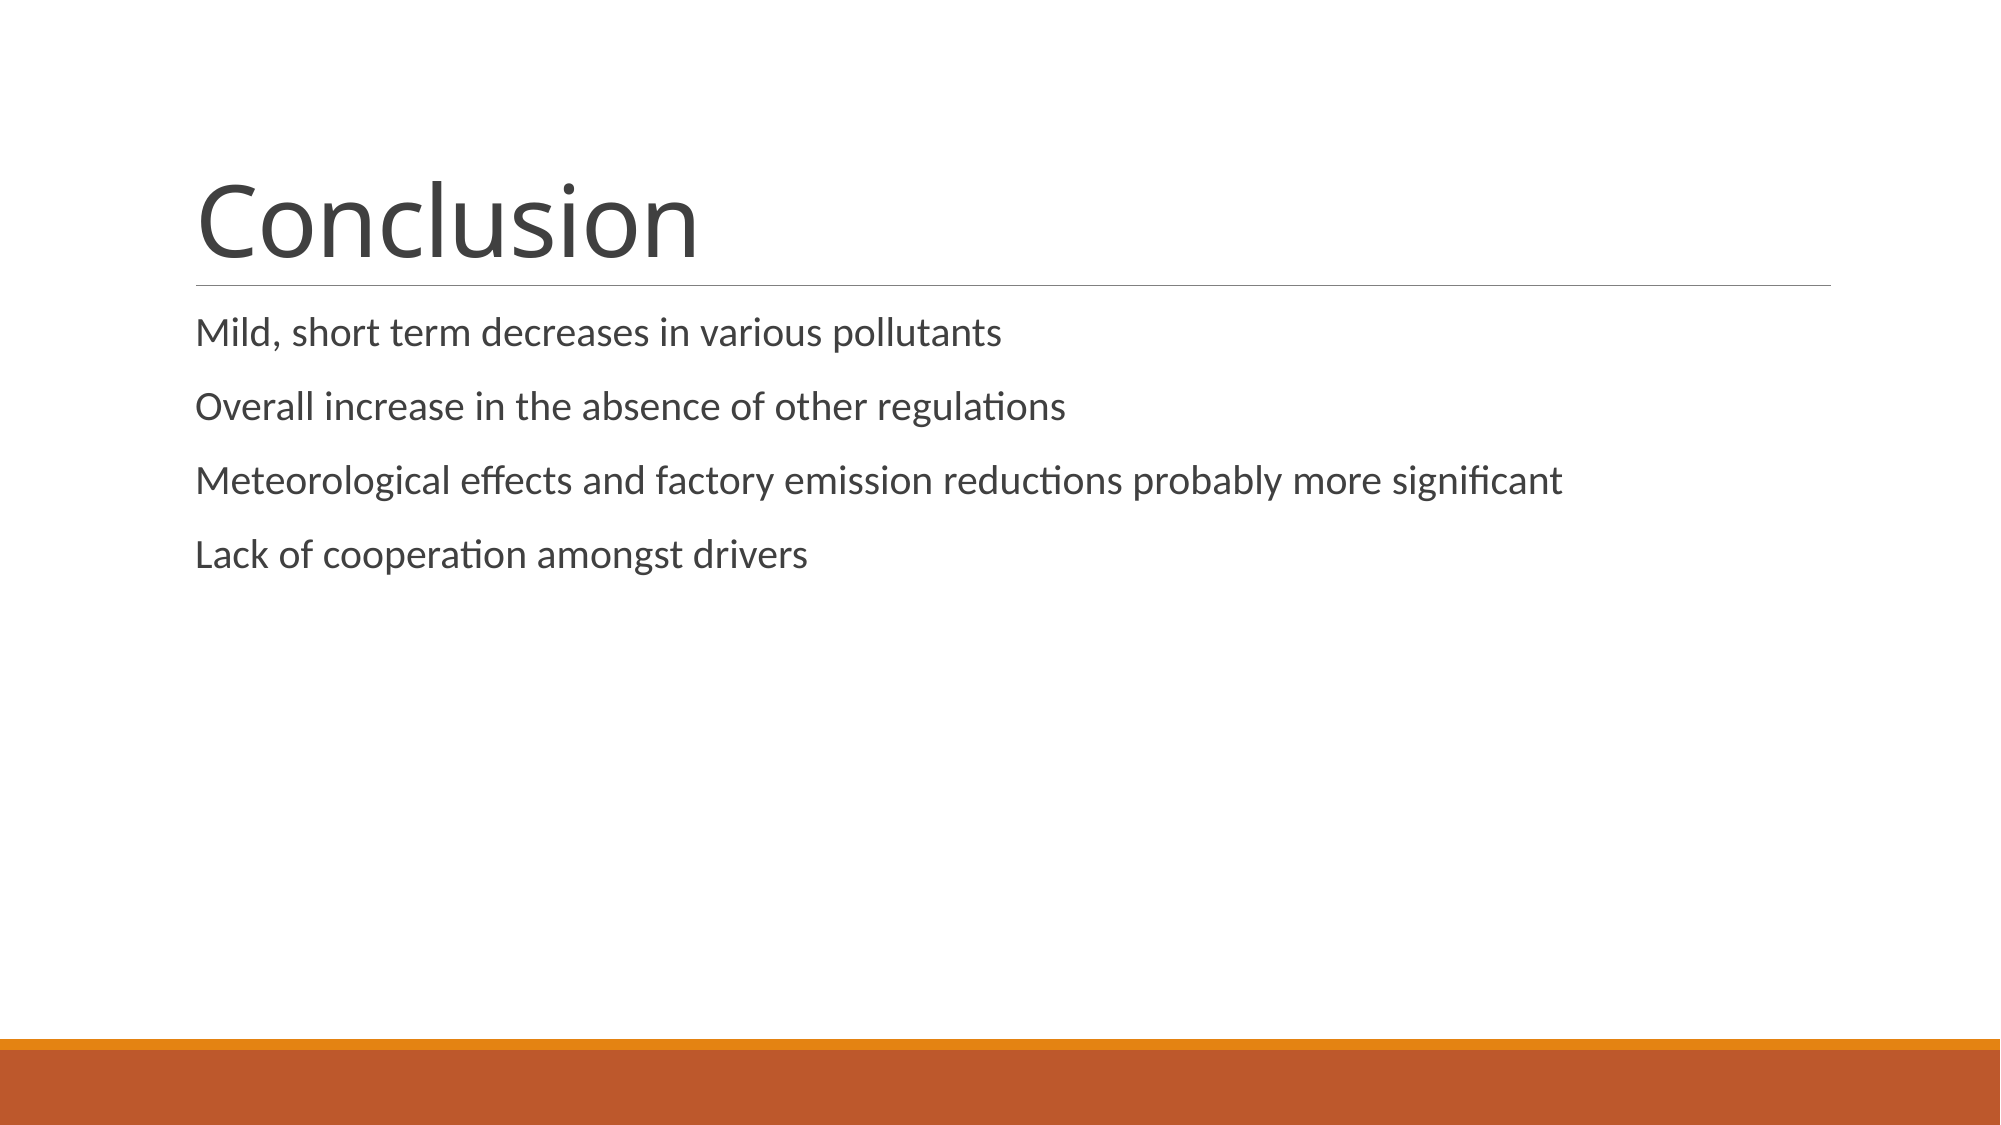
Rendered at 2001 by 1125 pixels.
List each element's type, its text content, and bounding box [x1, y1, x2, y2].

list Mild, short term decreases in various pollutants Overall increase in the absence of other regulations Meteorological effects and factory emission reductions probably more significant Lack of cooperation amongst drivers [180, 302, 1830, 963]
title Conclusion [180, 47, 1830, 285]
